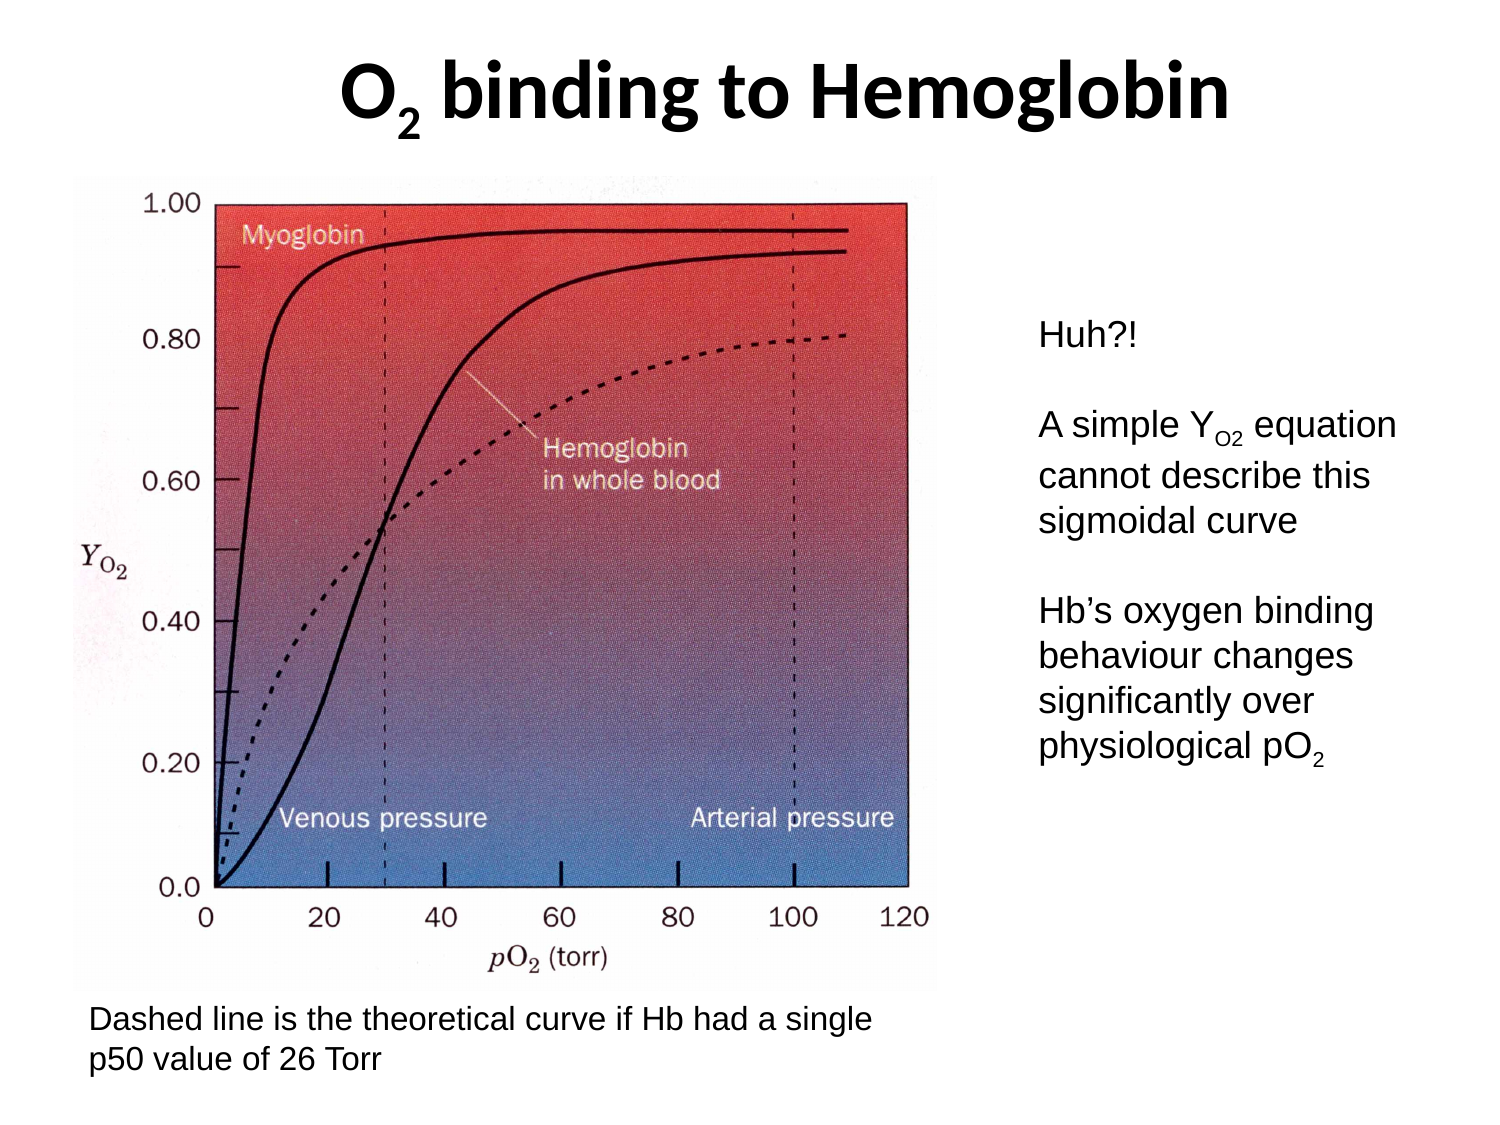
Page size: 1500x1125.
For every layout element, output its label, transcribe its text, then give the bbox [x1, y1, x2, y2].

text_box Huh?! A simple YO2 equation cannot describe this sigmoidal curve Hb’s oxygen binding behaviour changes significantly over physiological pO2 [1023, 302, 1474, 780]
picture [73, 176, 937, 991]
text_box O2 binding to Hemoglobin [148, 27, 1424, 178]
text_box Dashed line is the theoretical curve if Hb had a single p50 value of 26 Torr [73, 997, 937, 1085]
